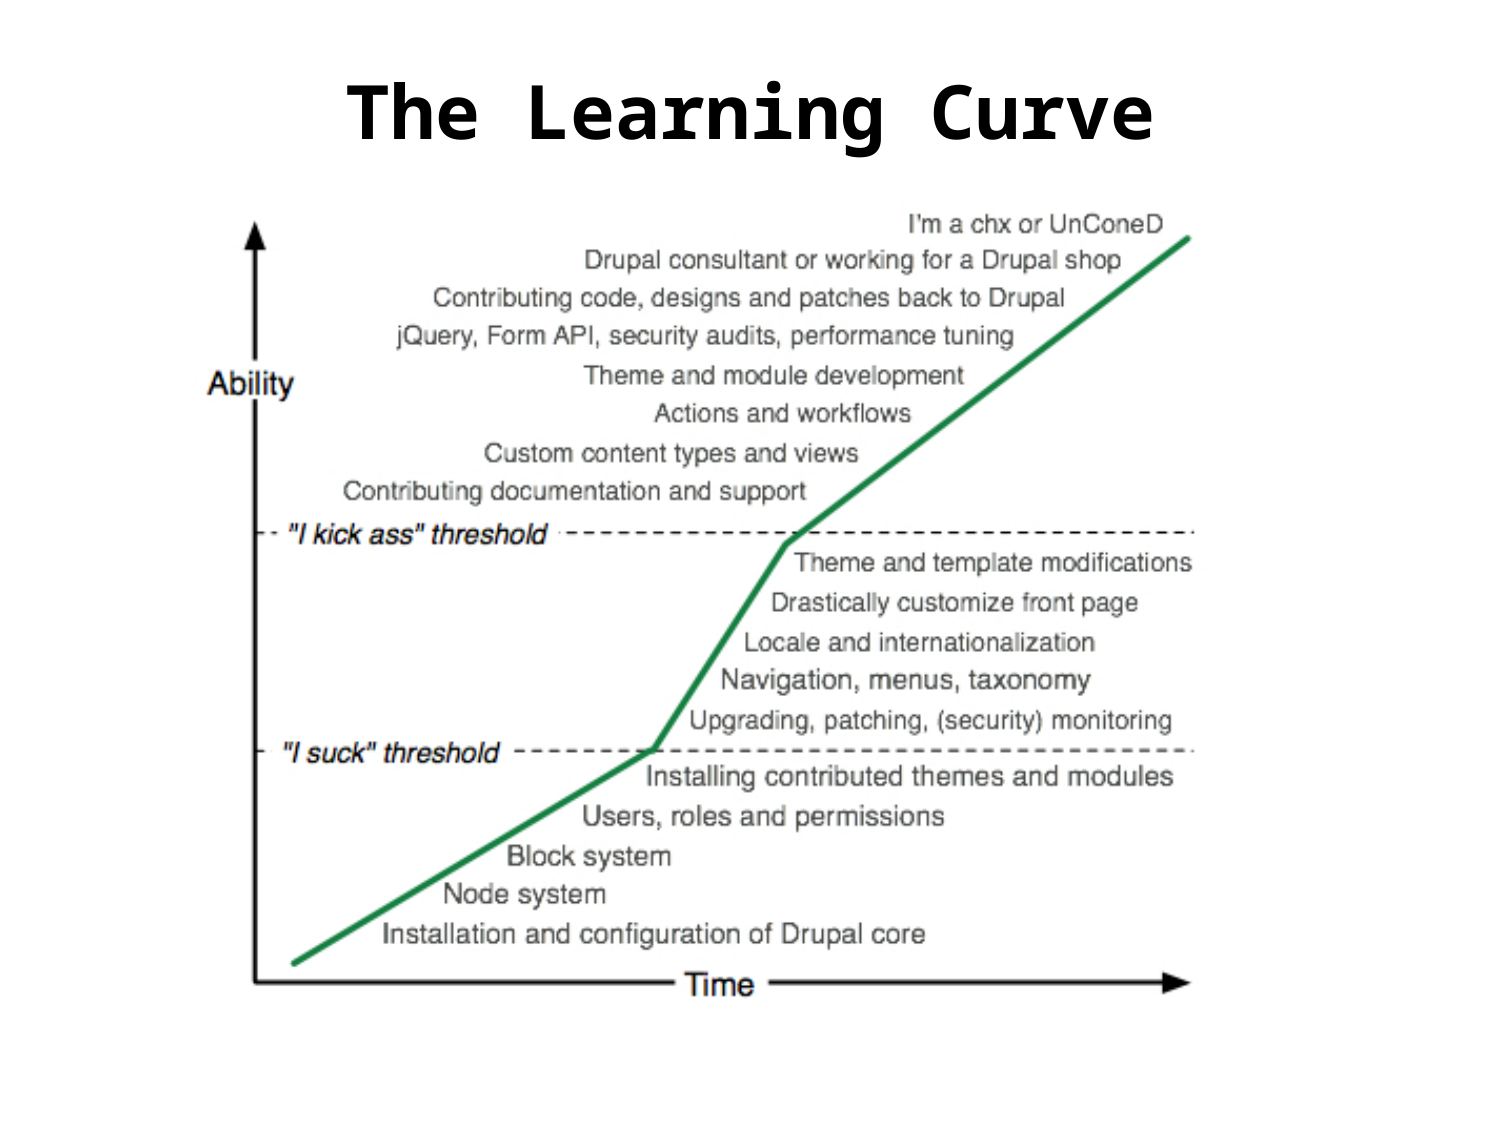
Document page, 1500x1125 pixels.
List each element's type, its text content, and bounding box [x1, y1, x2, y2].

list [44, 201, 1396, 1006]
title The Learning Curve [75, 45, 1425, 175]
